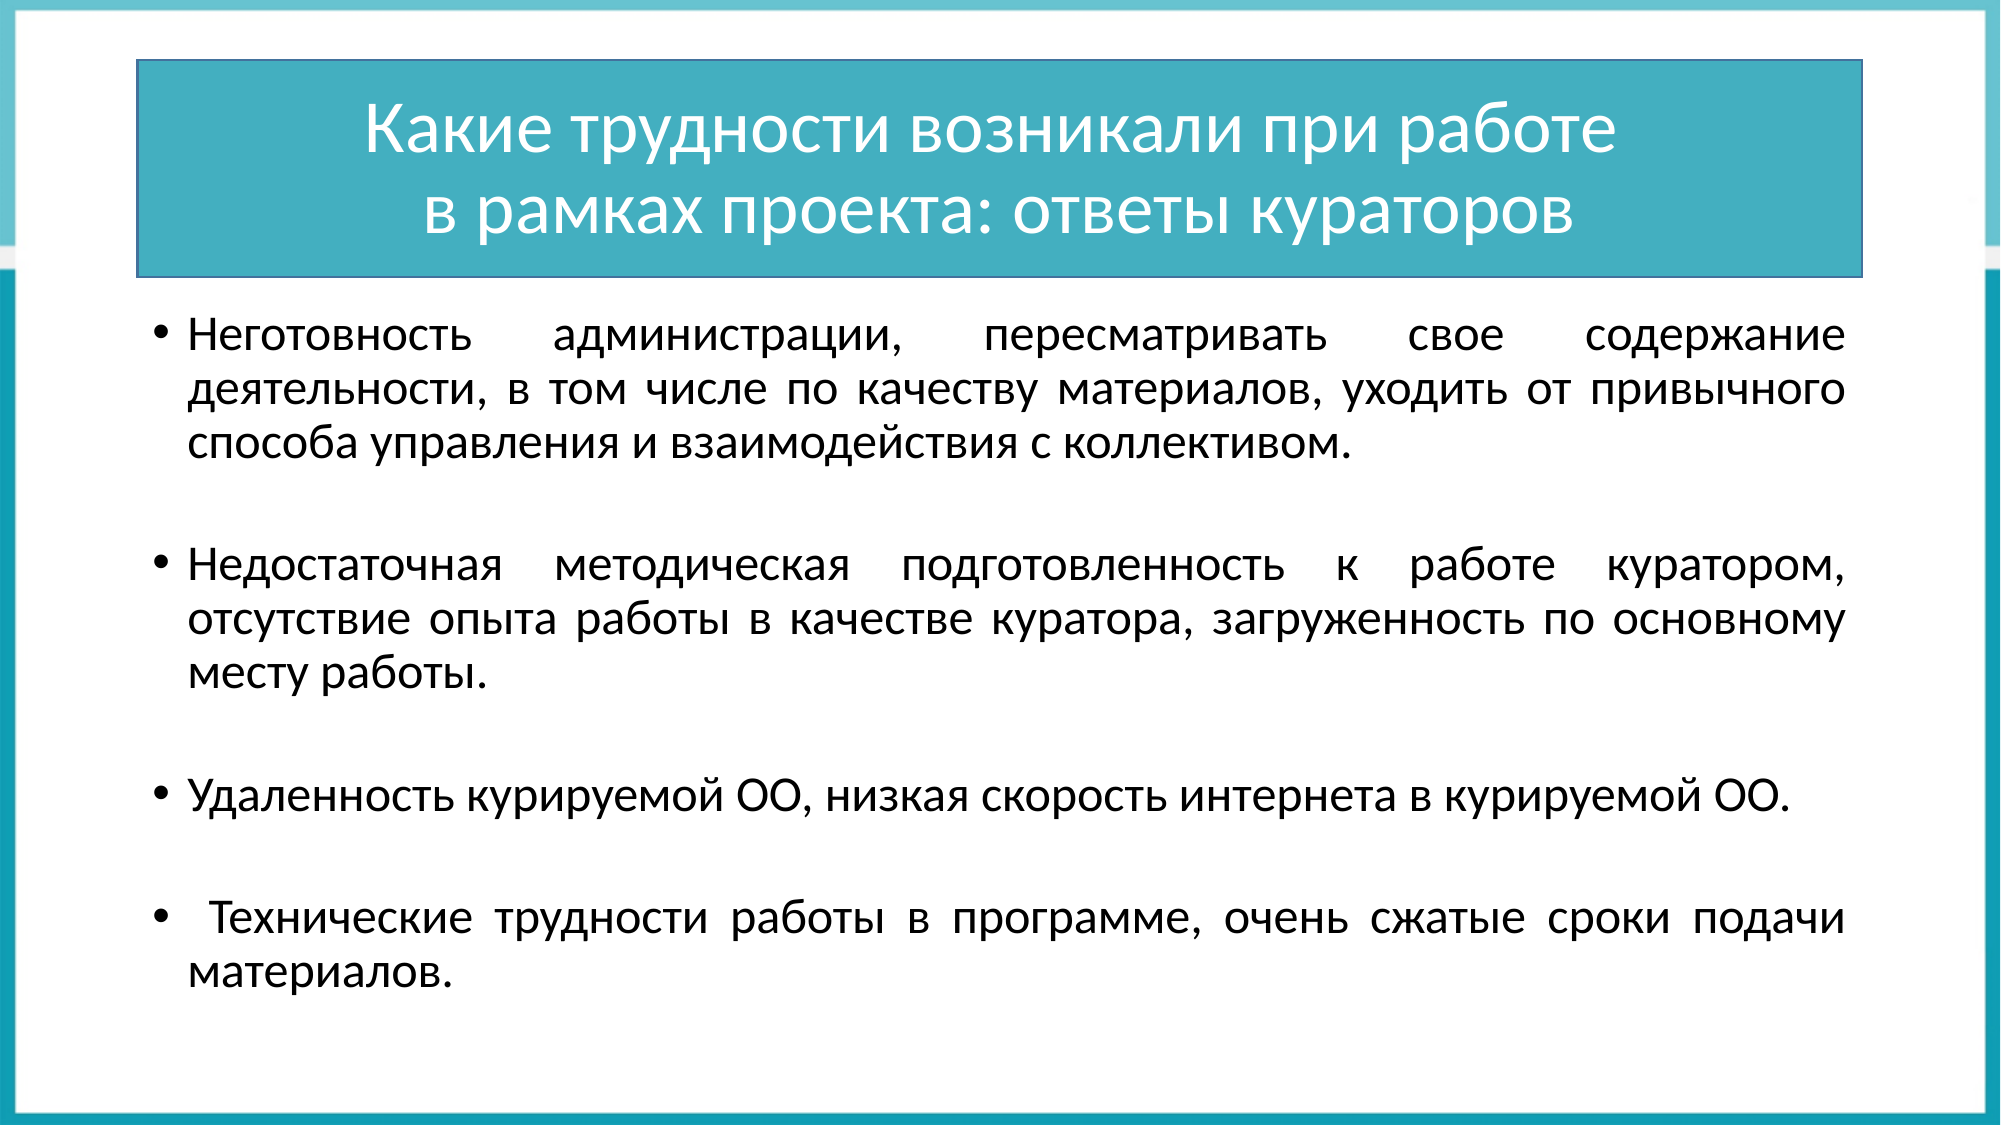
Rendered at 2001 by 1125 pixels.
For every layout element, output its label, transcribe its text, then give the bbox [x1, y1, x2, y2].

list Неготовность администрации, пересматривать свое содержание деятельности, в том числе по качеству материалов, уходить от привычного способа управления и взаимодействия с коллективом. Недостаточная методическая подготовленность к работе куратором, отсутствие опыта работы в качестве куратора, загруженность по основному месту работы. Удаленность курируемой ОО, низкая скорость интернета в курируемой ОО. Технические трудности работы в программе, очень сжатые сроки подачи материалов. [137, 299, 1863, 1014]
picture [0, 0, 2001, 1125]
title Какие трудности возникали при работе в рамках проекта: ответы кураторов [136, 59, 1863, 278]
